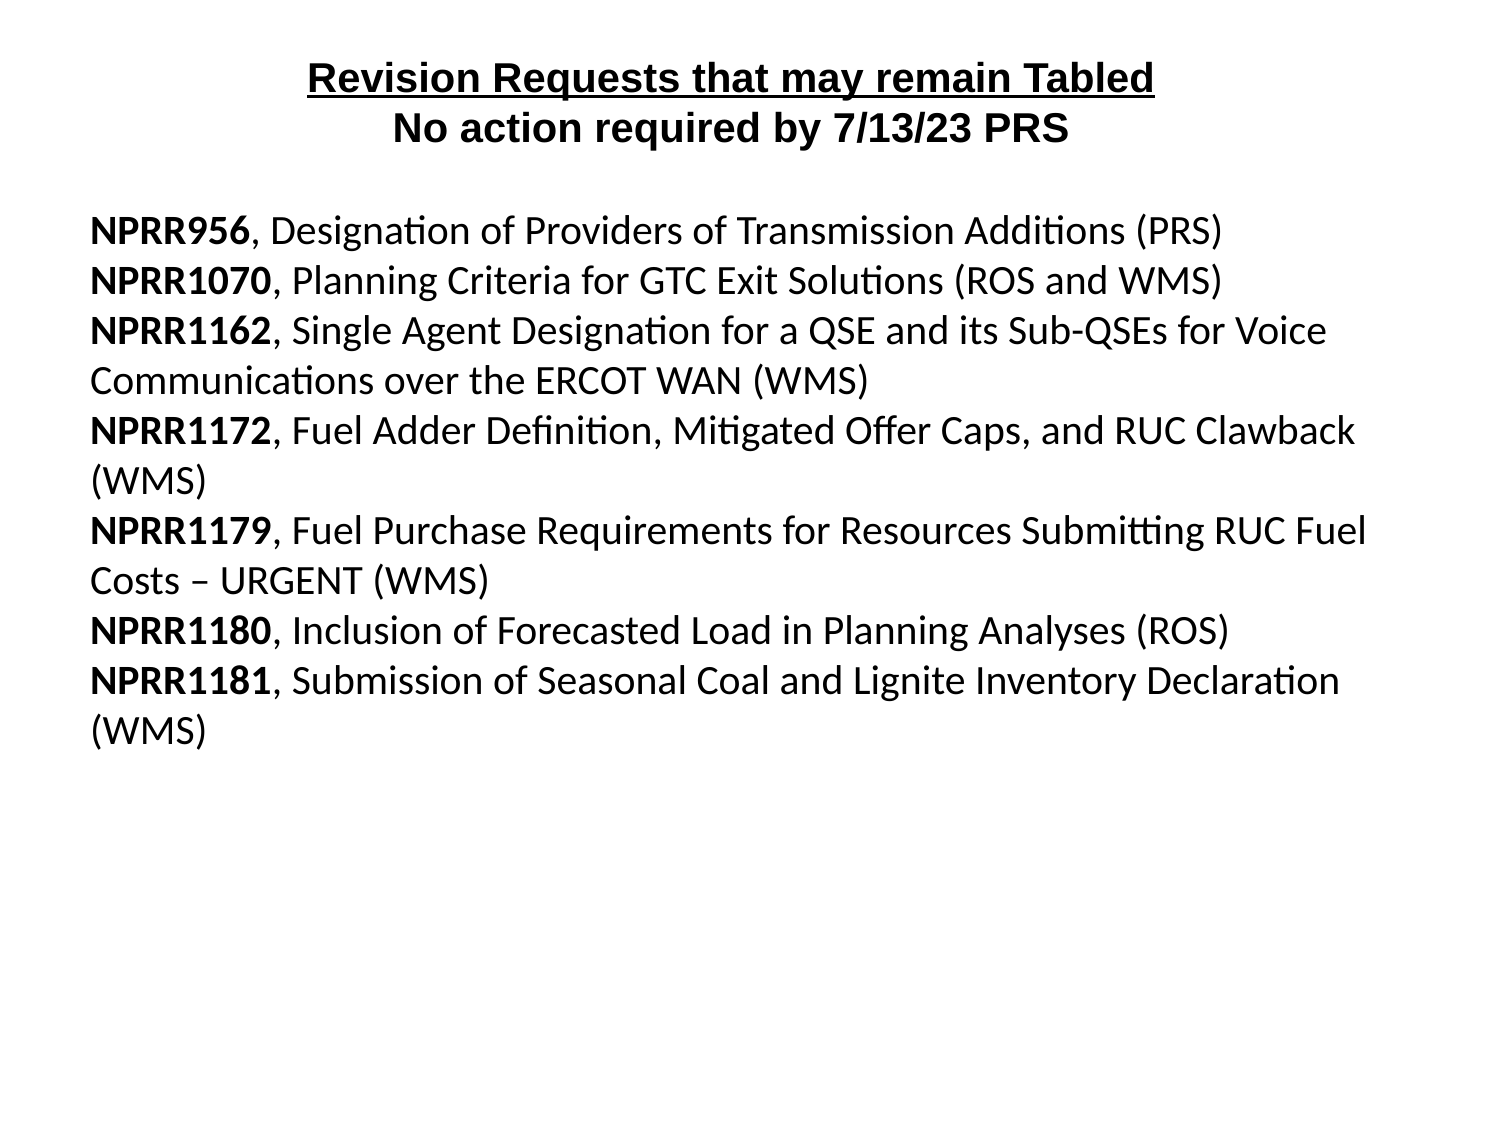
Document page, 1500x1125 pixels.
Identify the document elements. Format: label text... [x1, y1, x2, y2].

title Revision Requests that may remain Tabled No action required by 7/13/23 PRS [75, 62, 1388, 149]
subtitle NPRR956, Designation of Providers of Transmission Additions (PRS) NPRR1070, Planning Criteria for GTC Exit Solutions (ROS and WMS) NPRR1162, Single Agent Designation for a QSE and its Sub-QSEs for Voice Communications over the ERCOT WAN (WMS) NPRR1172, Fuel Adder Definition, Mitigated Offer Caps, and RUC Clawback (WMS) NPRR1179, Fuel Purchase Requirements for Resources Submitting RUC Fuel Costs – URGENT (WMS) NPRR1180, Inclusion of Forecasted Load in Planning Analyses (ROS) NPRR1181, Submission of Seasonal Coal and Lignite Inventory Declaration (WMS) [75, 149, 1438, 1063]
